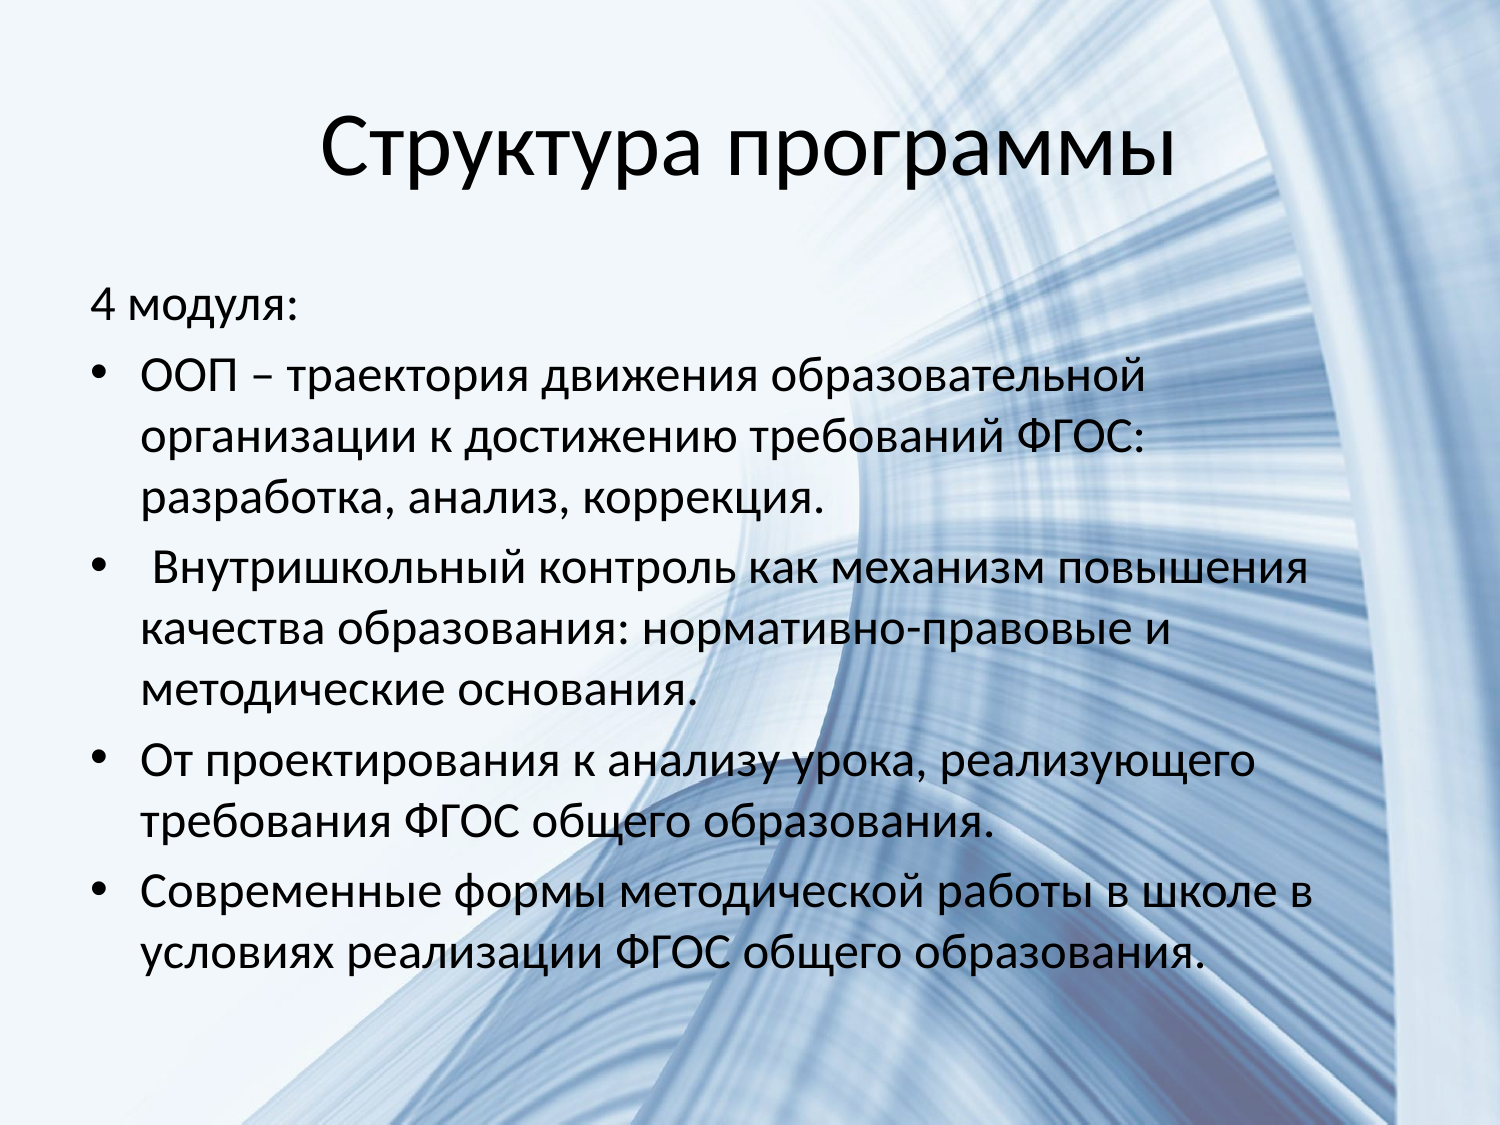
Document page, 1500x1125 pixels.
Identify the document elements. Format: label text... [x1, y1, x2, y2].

title Структура программы [75, 45, 1425, 233]
list 4 модуля: ООП – траектория движения образовательной организации к достижению требований ФГОС: разработка, анализ, коррекция. Внутришкольный контроль как механизм повышения качества образования: нормативно-правовые и методические основания. От проектирования к анализу урока, реализующего требования ФГОС общего образования. Современные формы методической работы в школе в условиях реализации ФГОС общего образования. [75, 262, 1425, 1005]
